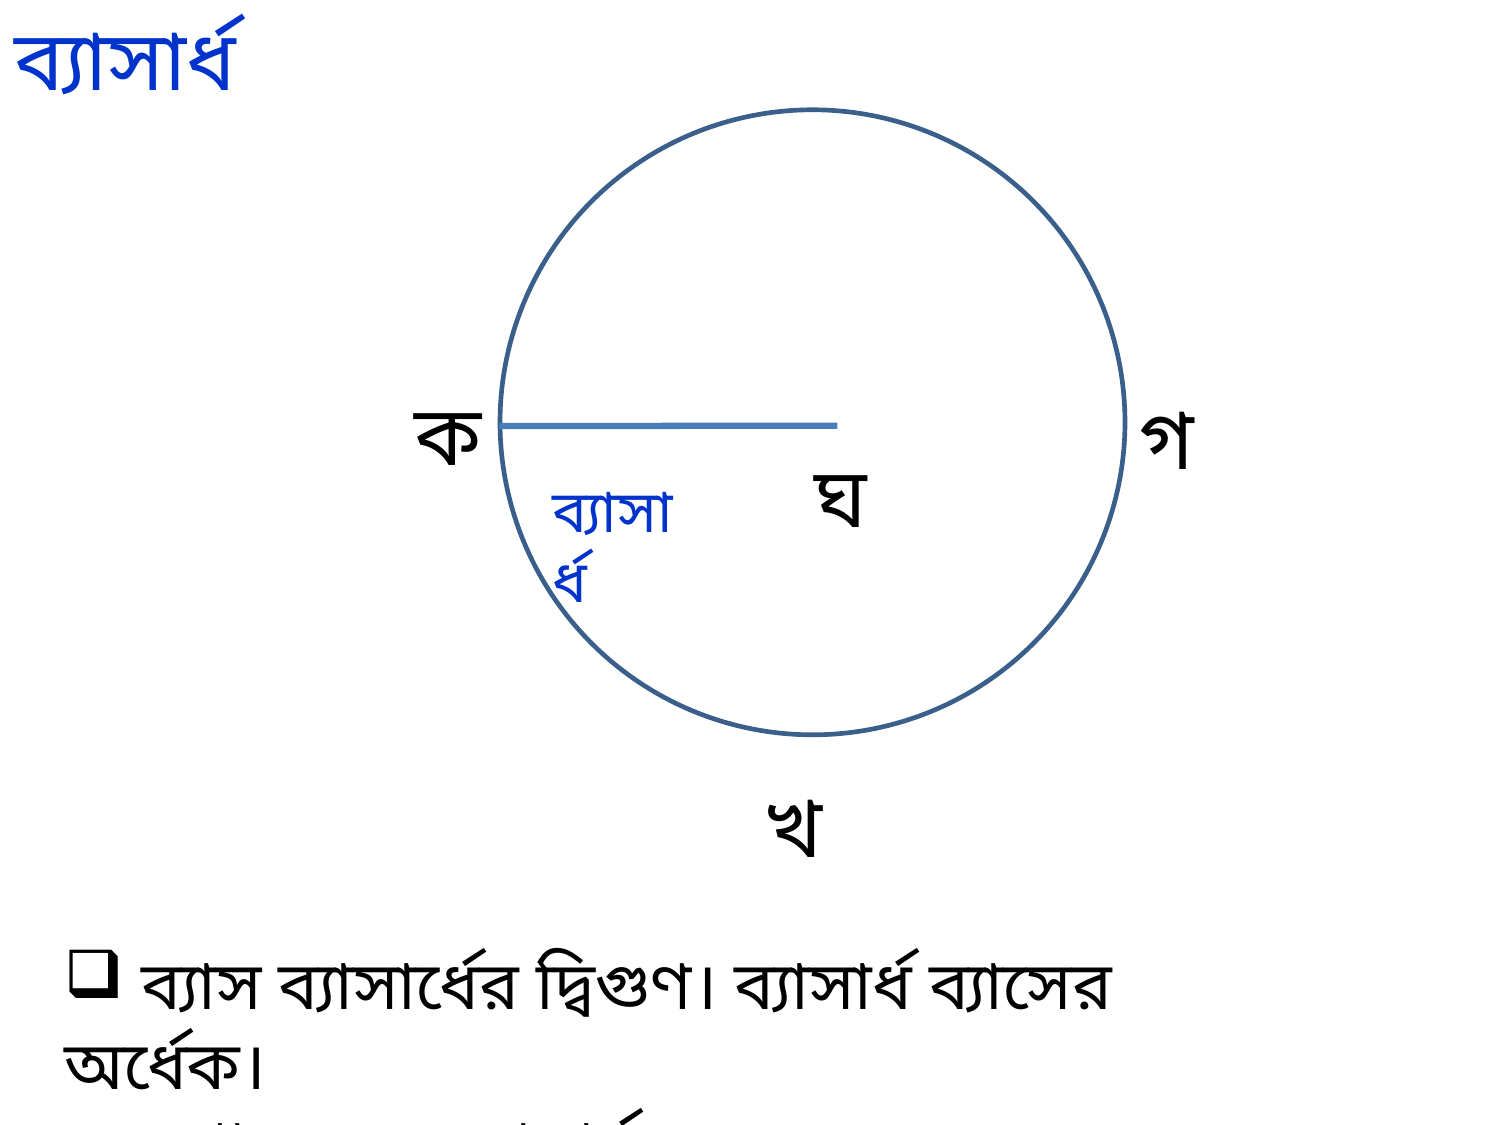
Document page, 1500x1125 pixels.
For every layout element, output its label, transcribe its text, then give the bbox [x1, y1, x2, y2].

text_box ক [399, 374, 525, 490]
text_box গ [1125, 379, 1250, 494]
text_box ব্যাস ব্যাসার্ধের দ্বিগুণ। ব্যাসার্ধ ব্যাসের অর্ধেক। এখানে, কঘ ব্যাসার্ধ। [50, 935, 1213, 1125]
text_box খ [750, 766, 875, 882]
text_box ঘ [800, 437, 925, 552]
text_box vvvvvvvvvvvvvvvvvvvvvvvvvvvvvvvvvvvvvvvvvvvvvvvvvvvvvvvvvvvvvvvvvvvvvvvvv [501, 107, 1125, 737]
text_box ব্যাসার্ধ [537, 466, 713, 622]
text_box ব্যাসার্ধ [0, 0, 288, 115]
